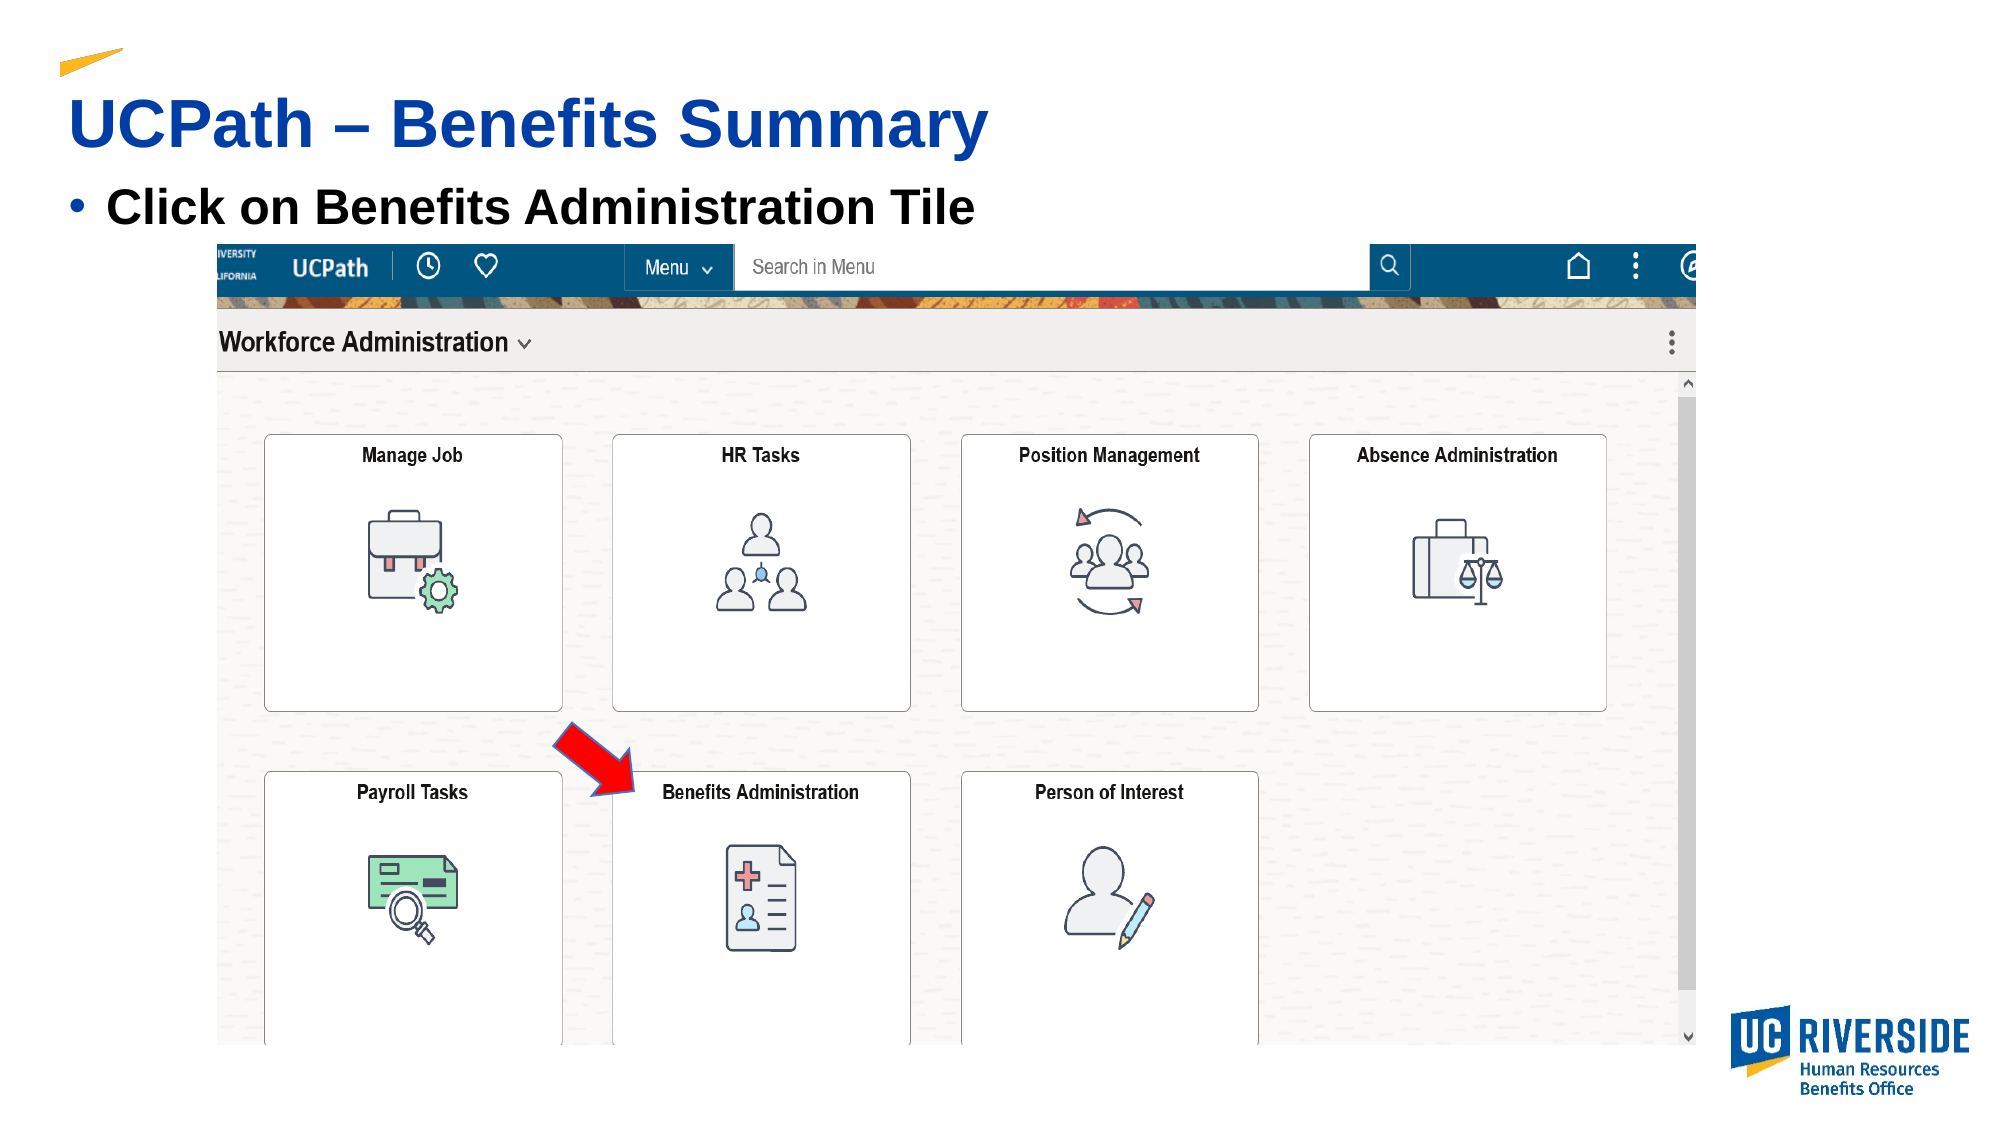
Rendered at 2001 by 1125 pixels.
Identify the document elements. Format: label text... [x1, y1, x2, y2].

picture [477, 254, 496, 258]
picture [1390, 268, 1397, 274]
picture [60, 48, 123, 77]
picture [734, 244, 1369, 290]
picture [216, 271, 257, 281]
picture [428, 258, 433, 268]
title UCPath – Benefits Summary [60, 80, 1356, 171]
list Click on Benefits Administration Tile [60, 173, 1356, 264]
picture [422, 275, 435, 279]
picture [1731, 1004, 1969, 1096]
picture [1689, 261, 1696, 271]
picture [293, 257, 369, 279]
picture [216, 298, 1696, 1045]
picture [1681, 257, 1685, 273]
picture [216, 248, 257, 258]
picture [419, 252, 438, 259]
picture [1572, 253, 1585, 259]
picture [1685, 275, 1696, 280]
picture [1685, 251, 1696, 256]
picture [1568, 260, 1589, 278]
picture [489, 265, 496, 274]
picture [475, 258, 484, 274]
